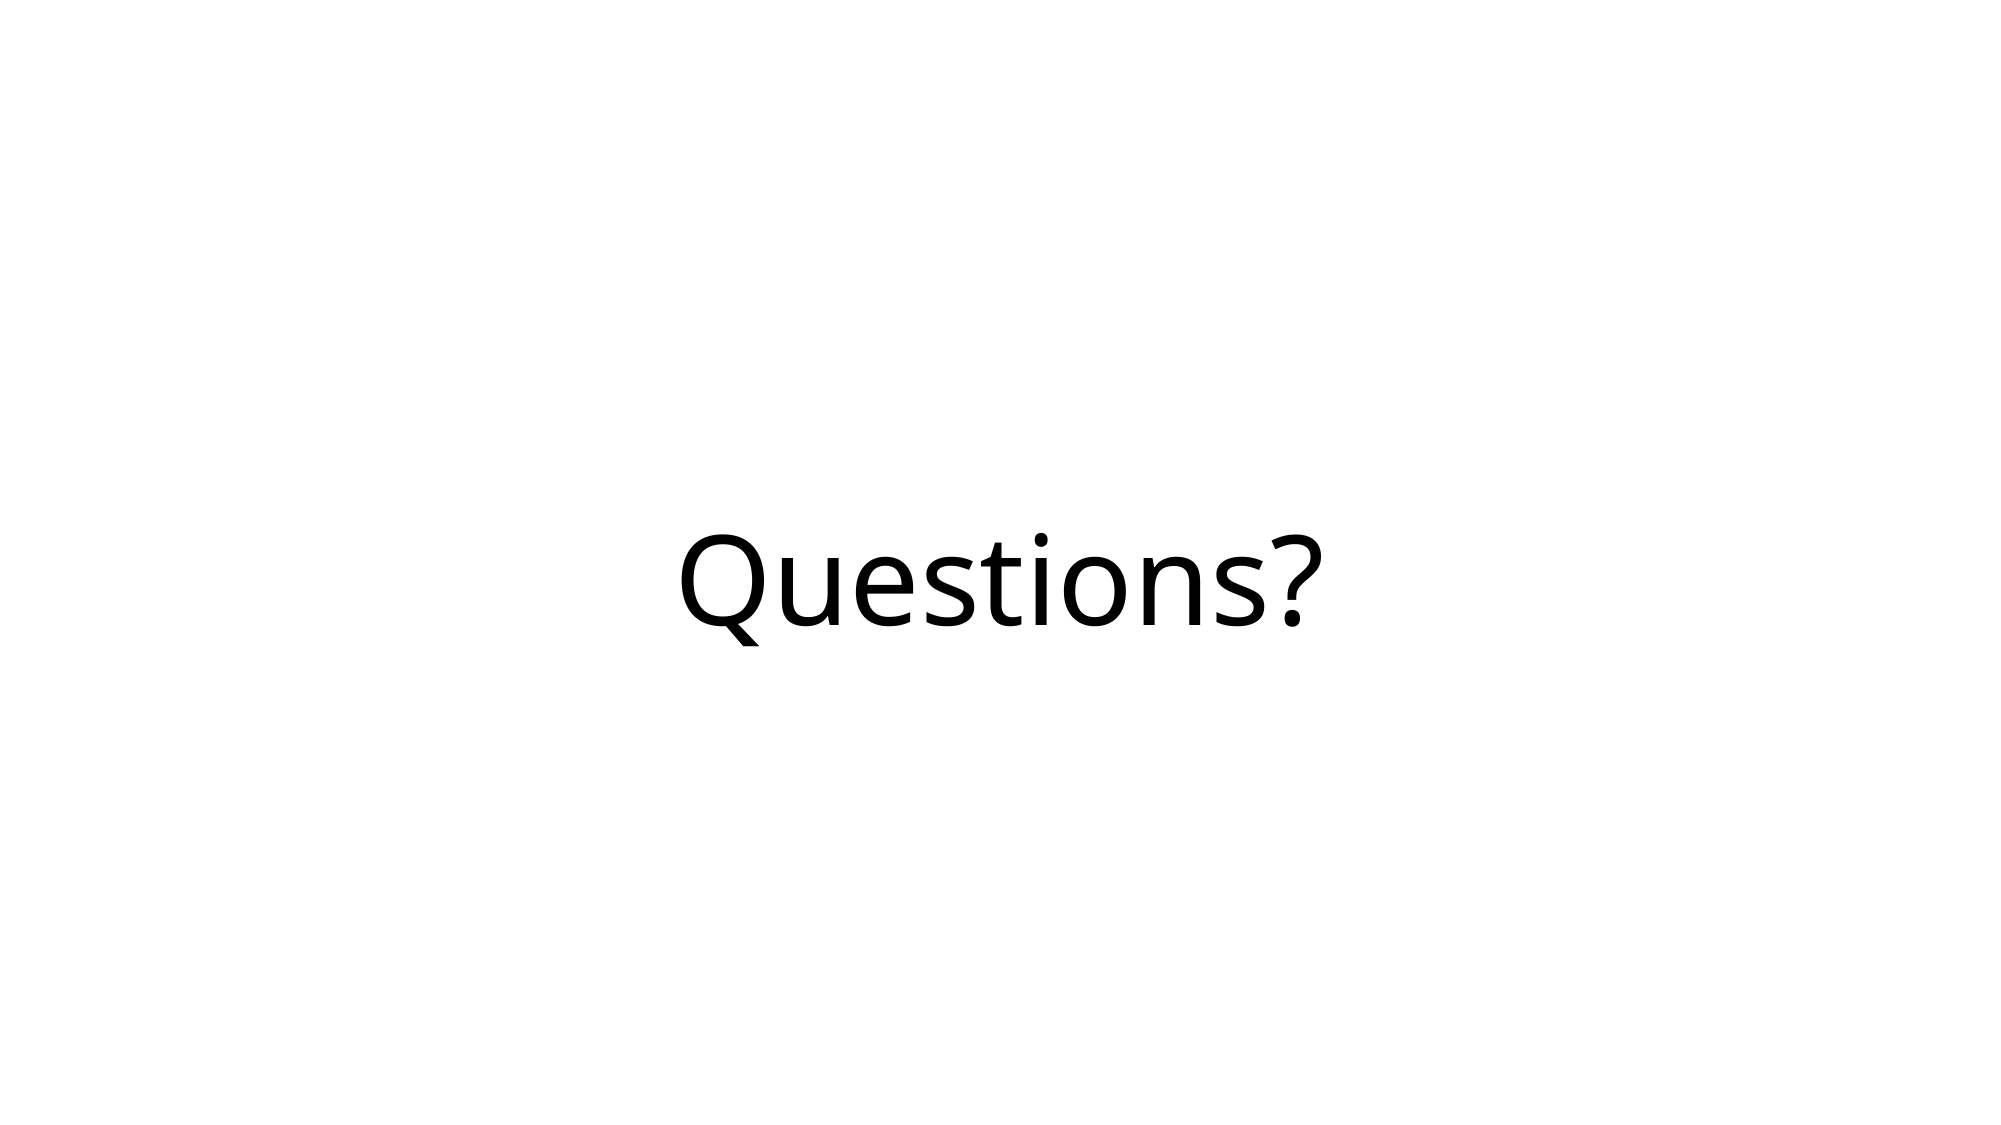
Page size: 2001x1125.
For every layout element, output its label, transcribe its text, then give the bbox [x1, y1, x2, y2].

title Questions? [249, 268, 1750, 661]
